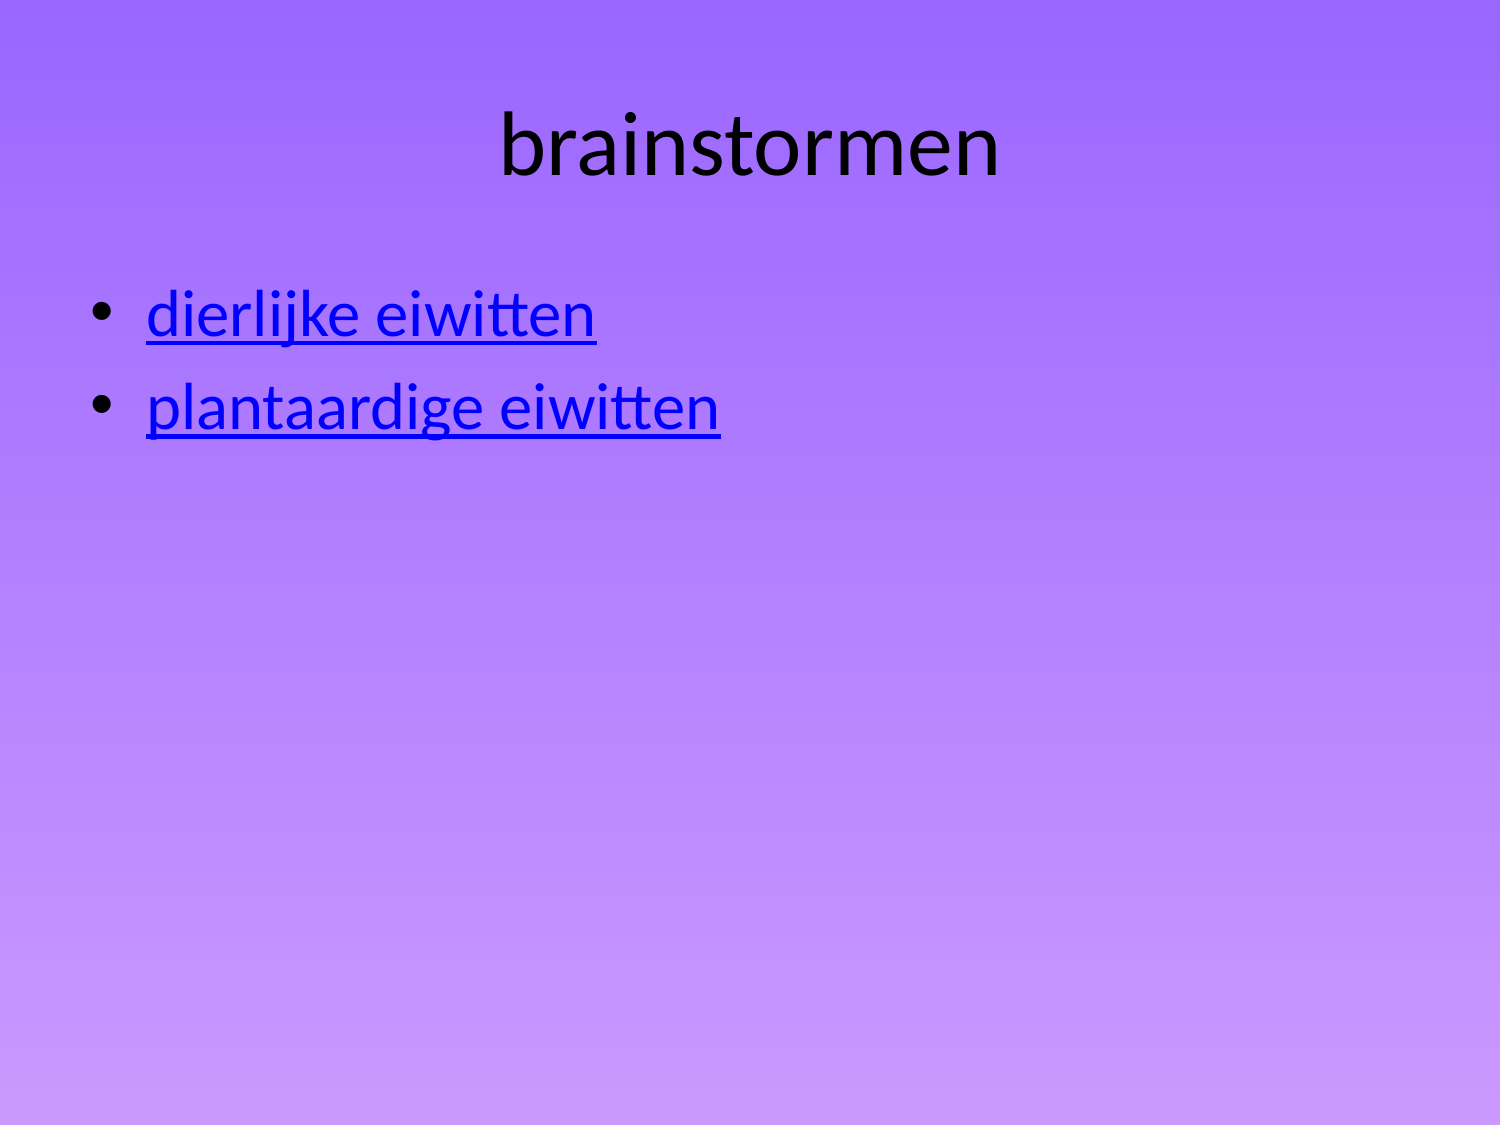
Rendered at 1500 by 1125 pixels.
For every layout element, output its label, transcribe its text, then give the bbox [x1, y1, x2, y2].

title brainstormen [75, 45, 1425, 233]
list dierlijke eiwitten plantaardige eiwitten [75, 262, 1425, 1005]
